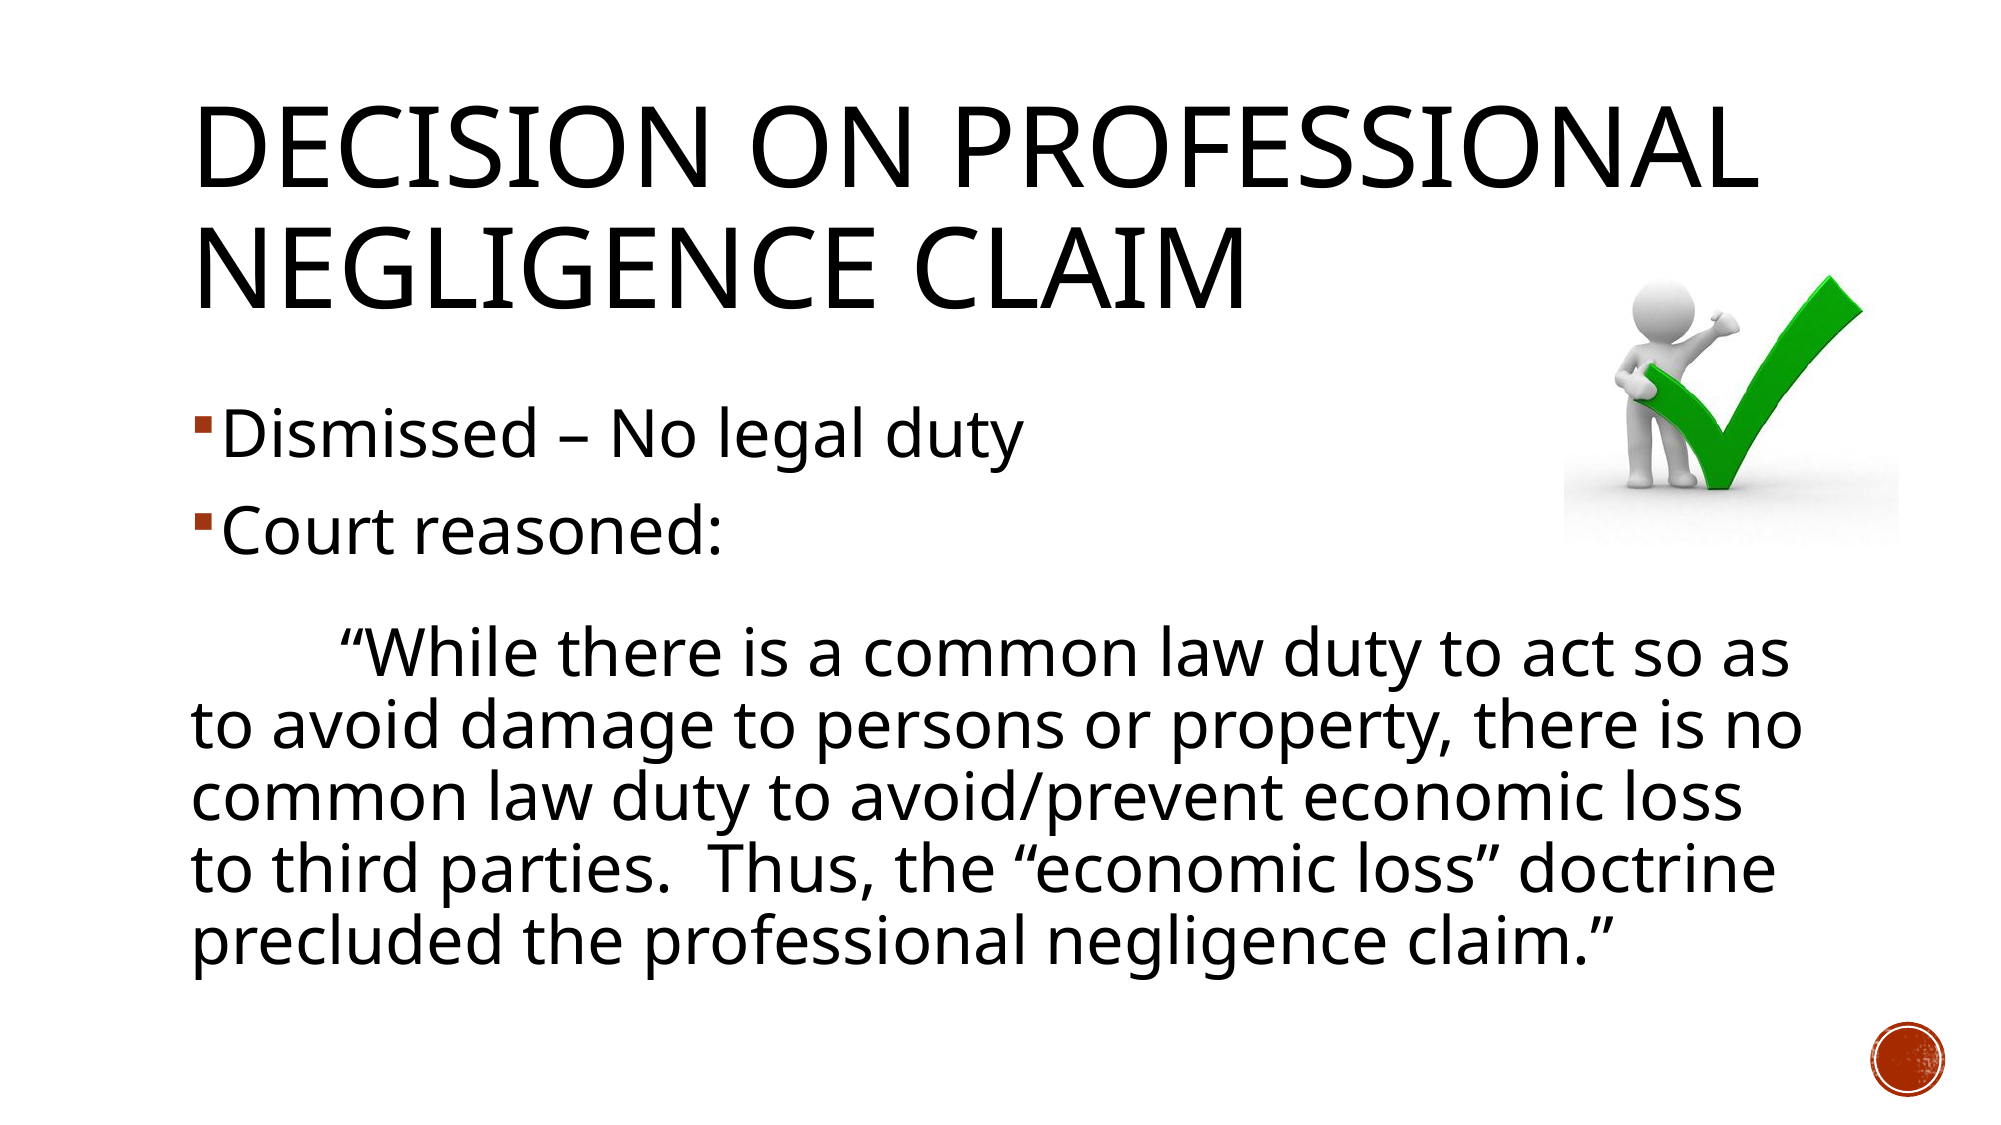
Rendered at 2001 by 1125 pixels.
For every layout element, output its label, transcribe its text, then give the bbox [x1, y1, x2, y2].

title Decision on professional negligence claim [175, 79, 1826, 344]
list Dismissed – No legal duty Court reasoned: “While there is a common law duty to act so as to avoid damage to persons or property, there is no common law duty to avoid/prevent economic loss to third parties. Thus, the “economic loss” doctrine precluded the professional negligence claim.” [175, 392, 1826, 1057]
picture [1564, 211, 1899, 546]
